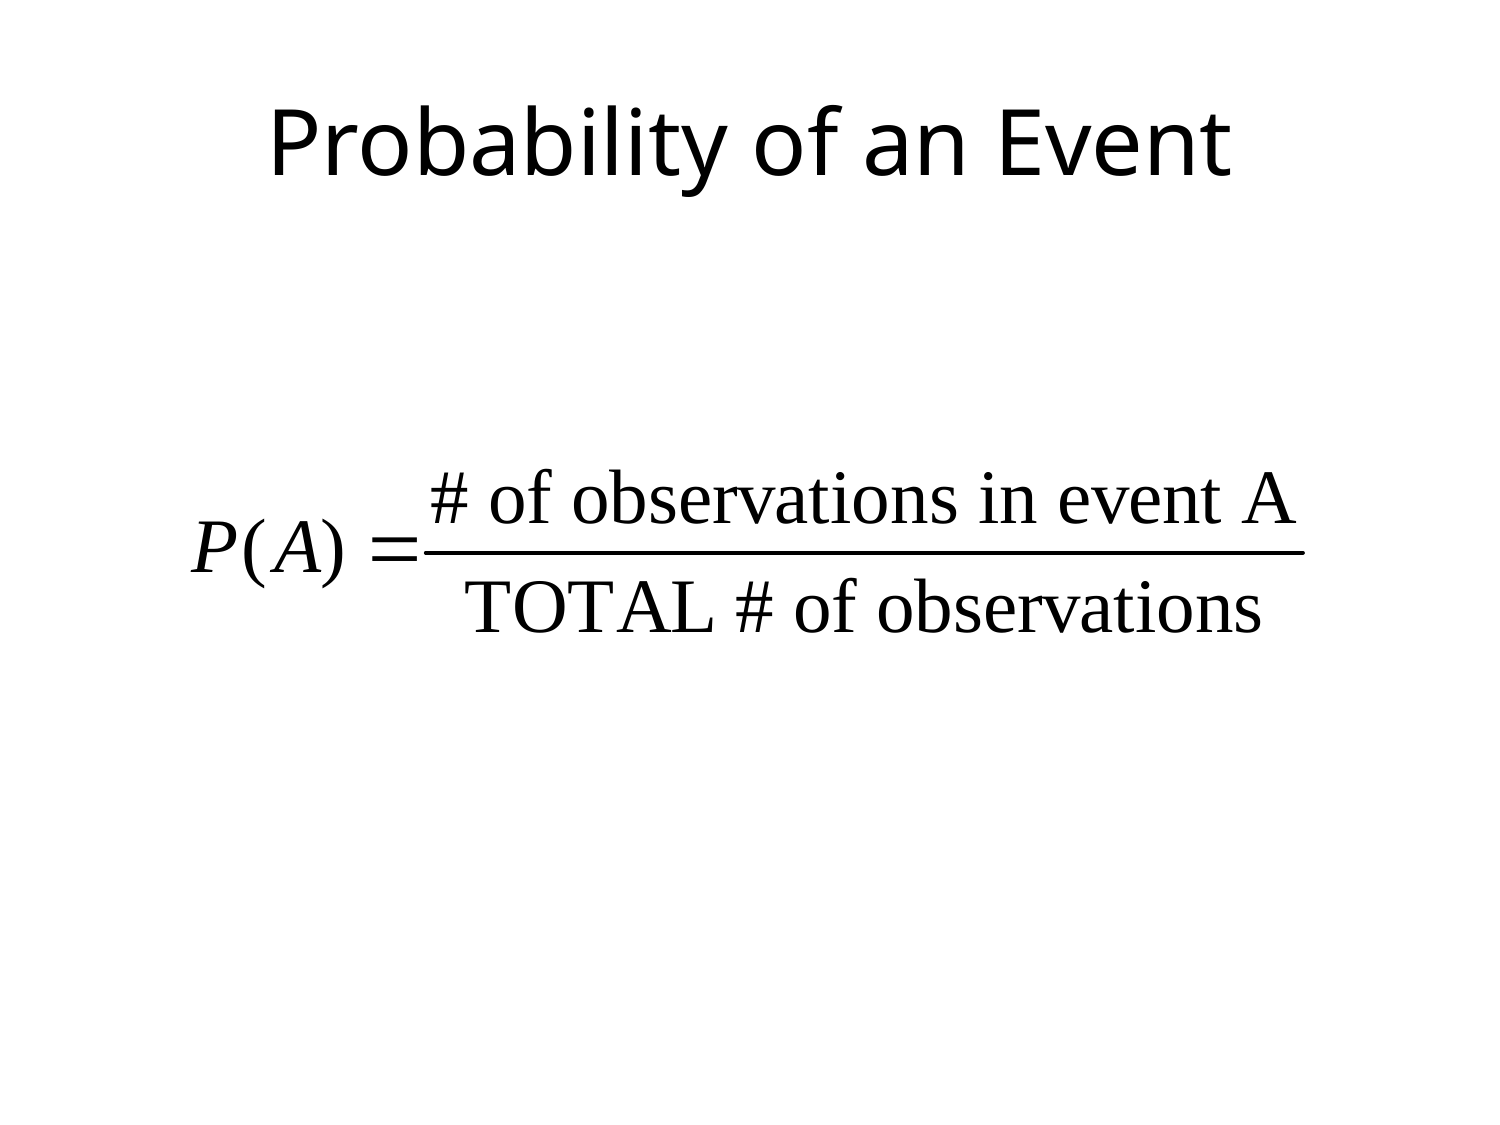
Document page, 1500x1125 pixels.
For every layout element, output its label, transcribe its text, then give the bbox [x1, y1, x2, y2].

title Probability of an Event [75, 45, 1425, 233]
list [177, 449, 1323, 650]
